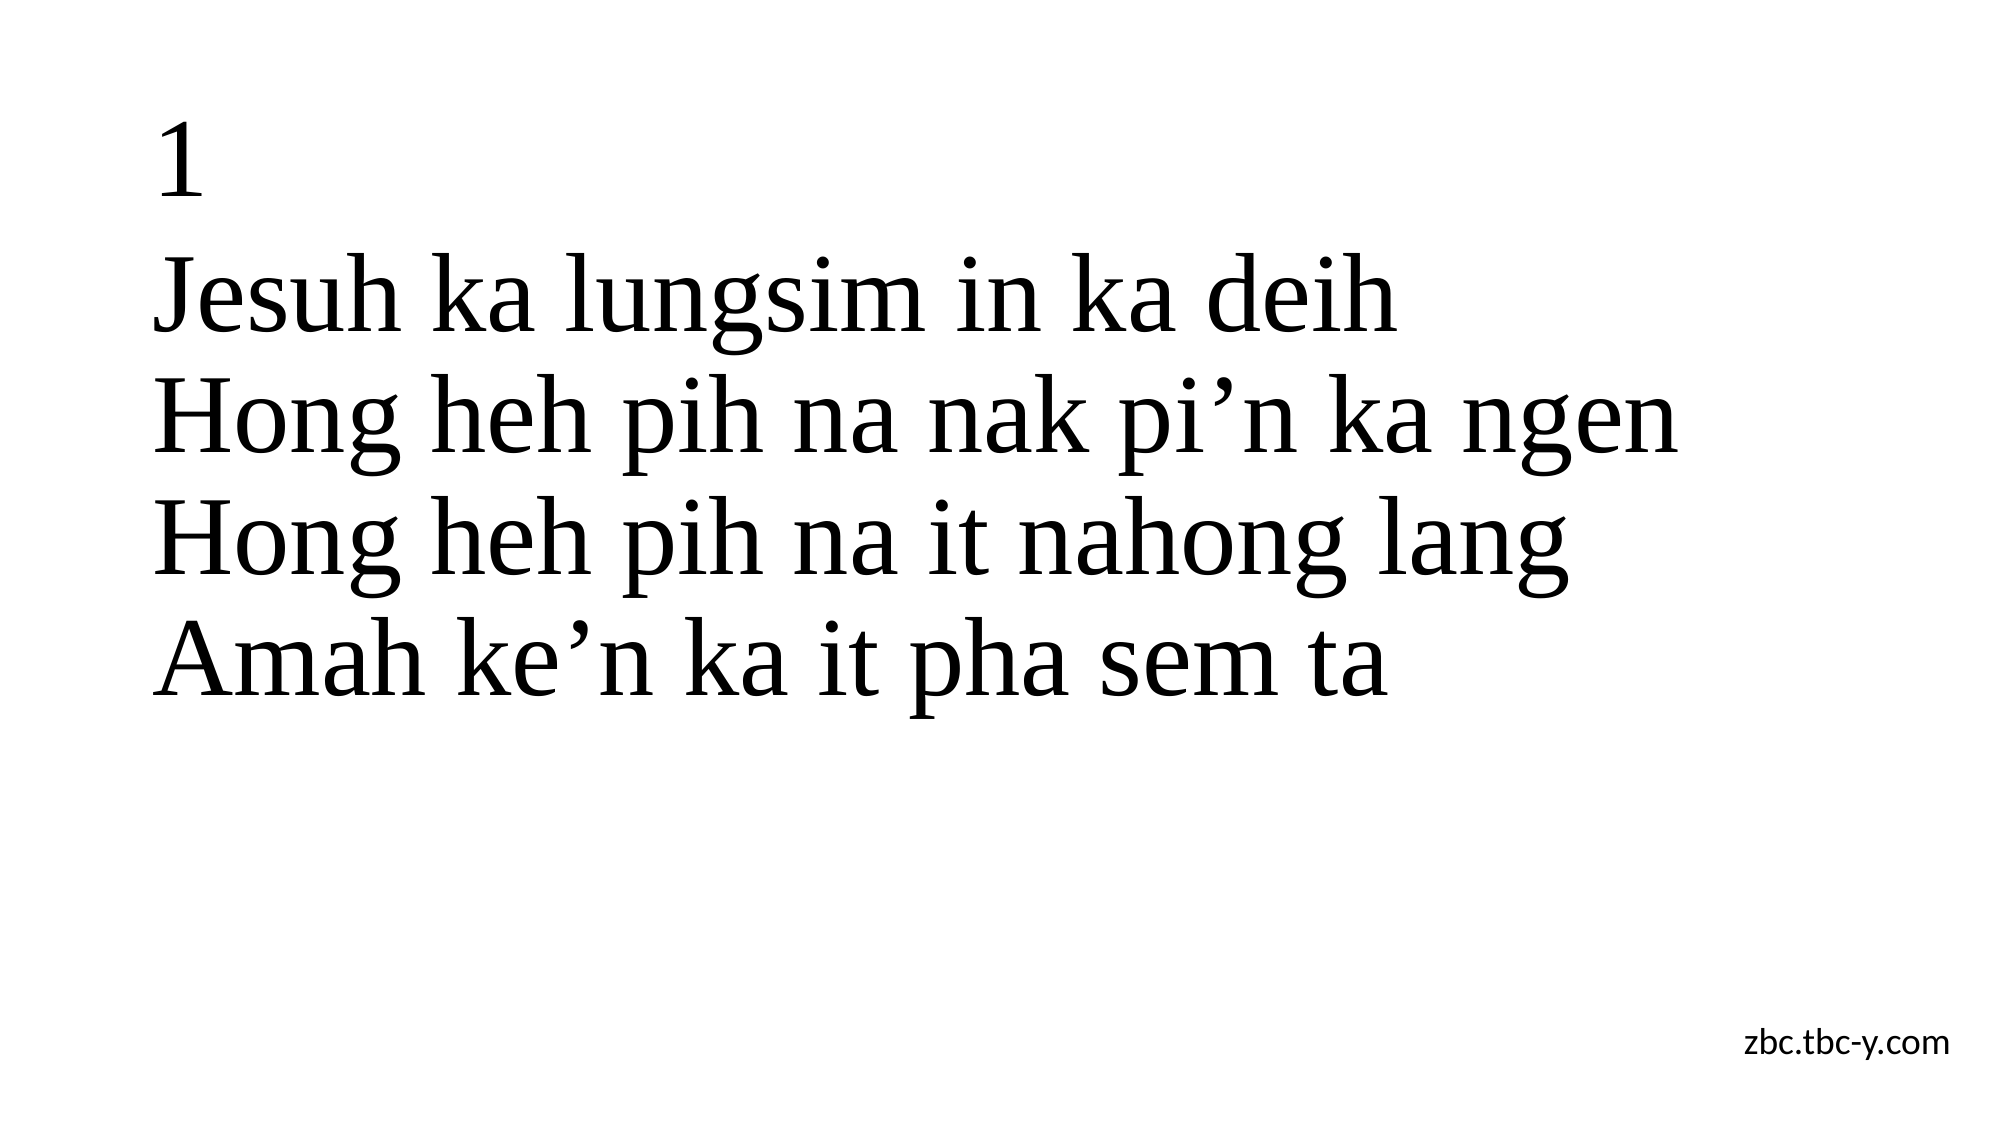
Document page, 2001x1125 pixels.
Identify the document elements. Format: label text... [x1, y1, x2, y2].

title 1 [137, 80, 1863, 226]
list Jesuh ka lungsim in ka deih Hong heh pih na nak pi’n ka ngen Hong heh pih na it nahong lang Amah ke’n ka it pha sem ta [137, 226, 1863, 941]
text_box zbc.tbc-y.com [1728, 1009, 2000, 1070]
